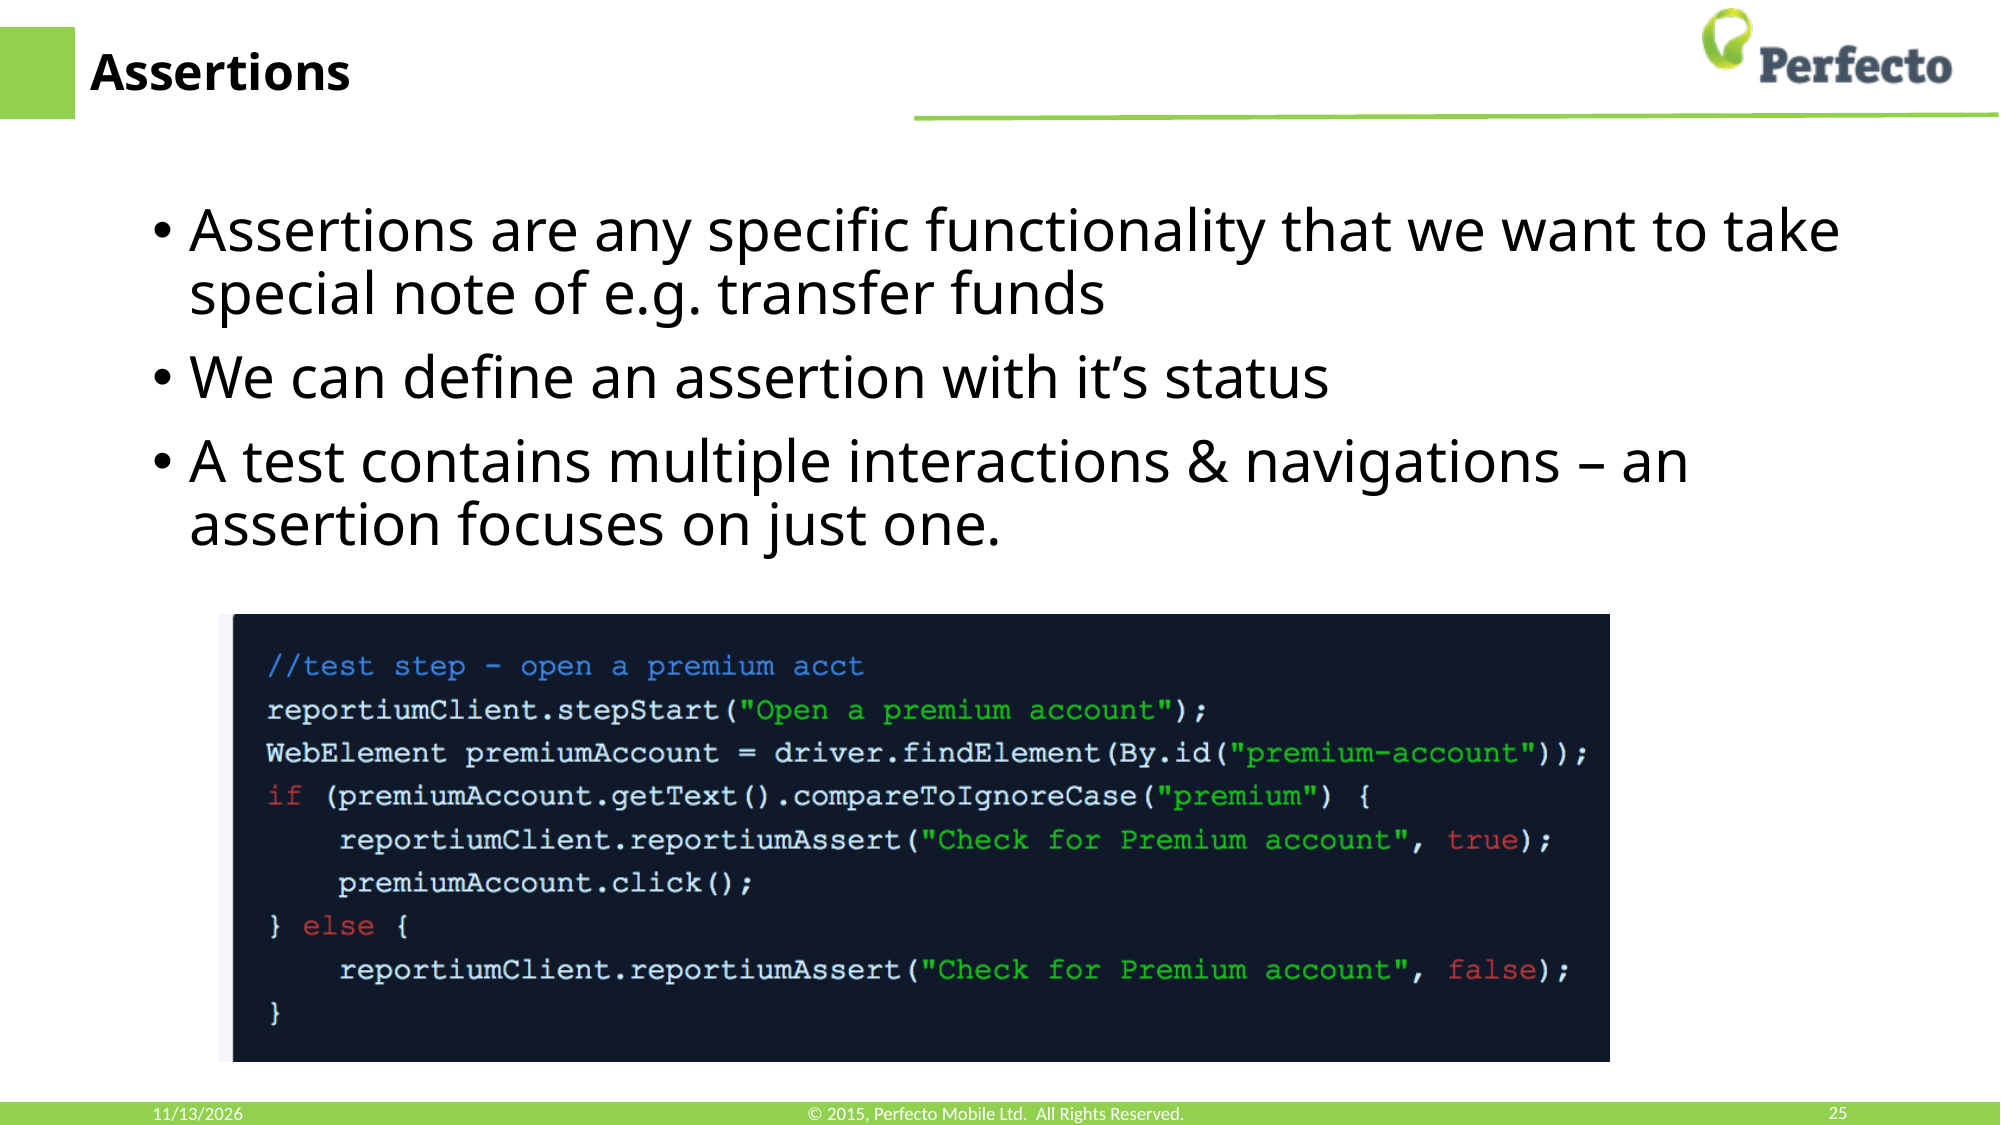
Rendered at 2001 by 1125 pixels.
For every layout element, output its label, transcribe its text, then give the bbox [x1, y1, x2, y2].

picture [219, 614, 1610, 1062]
slide_number 25 [1412, 1091, 1863, 1125]
list Assertions are any specific functionality that we want to take special note of e.g. transfer funds We can define an assertion with it’s status A test contains multiple interactions & navigations – an assertion focuses on just one. [137, 193, 1863, 656]
title Assertions [75, 9, 915, 140]
footer © 2015, Perfecto Mobile Ltd. All Rights Reserved. [662, 1089, 1338, 1125]
picture [1701, 8, 1969, 89]
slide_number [137, 1089, 588, 1125]
